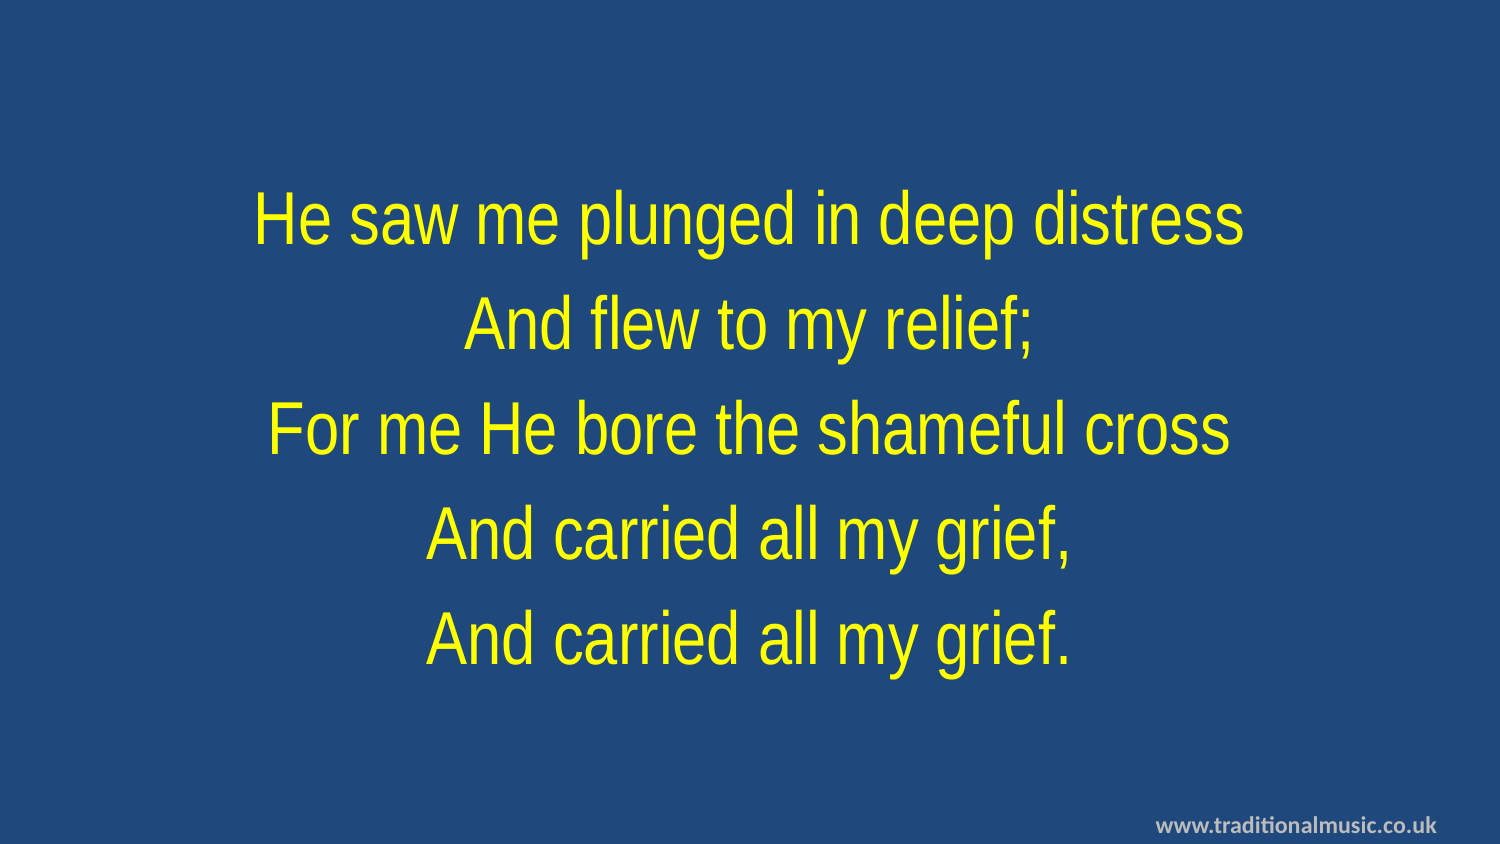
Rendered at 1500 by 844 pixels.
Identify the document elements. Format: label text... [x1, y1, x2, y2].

list He saw me plunged in deep distress And flew to my relief; For me He bore the shameful cross And carried all my grief, And carried all my grief. [0, 0, 1500, 844]
